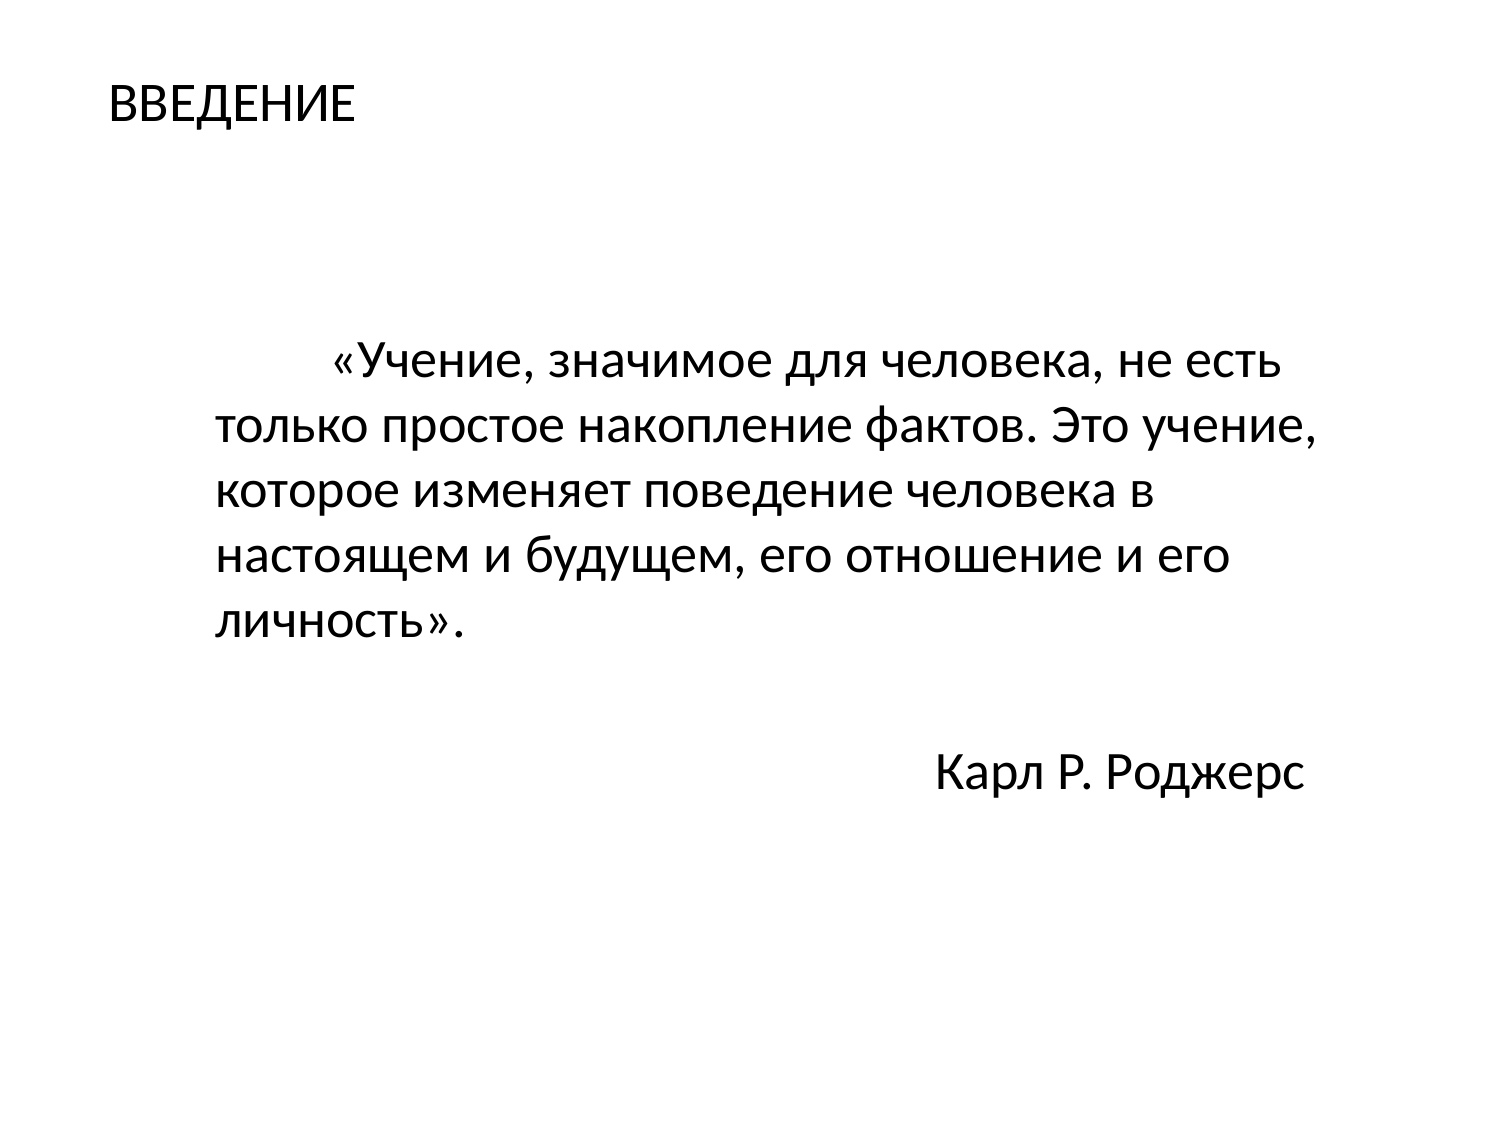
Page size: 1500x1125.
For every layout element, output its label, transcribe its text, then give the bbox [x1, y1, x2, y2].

list «Учение, значимое для человека, не есть только простое накопление фактов. Это учение, которое изменяет поведение человека в настоящем и будущем, его отношение и его личность». Карл Р. Роджерс [140, 164, 1425, 410]
text_box [105, 410, 1456, 1125]
title ВВЕДЕНИЕ [93, 58, 1444, 141]
